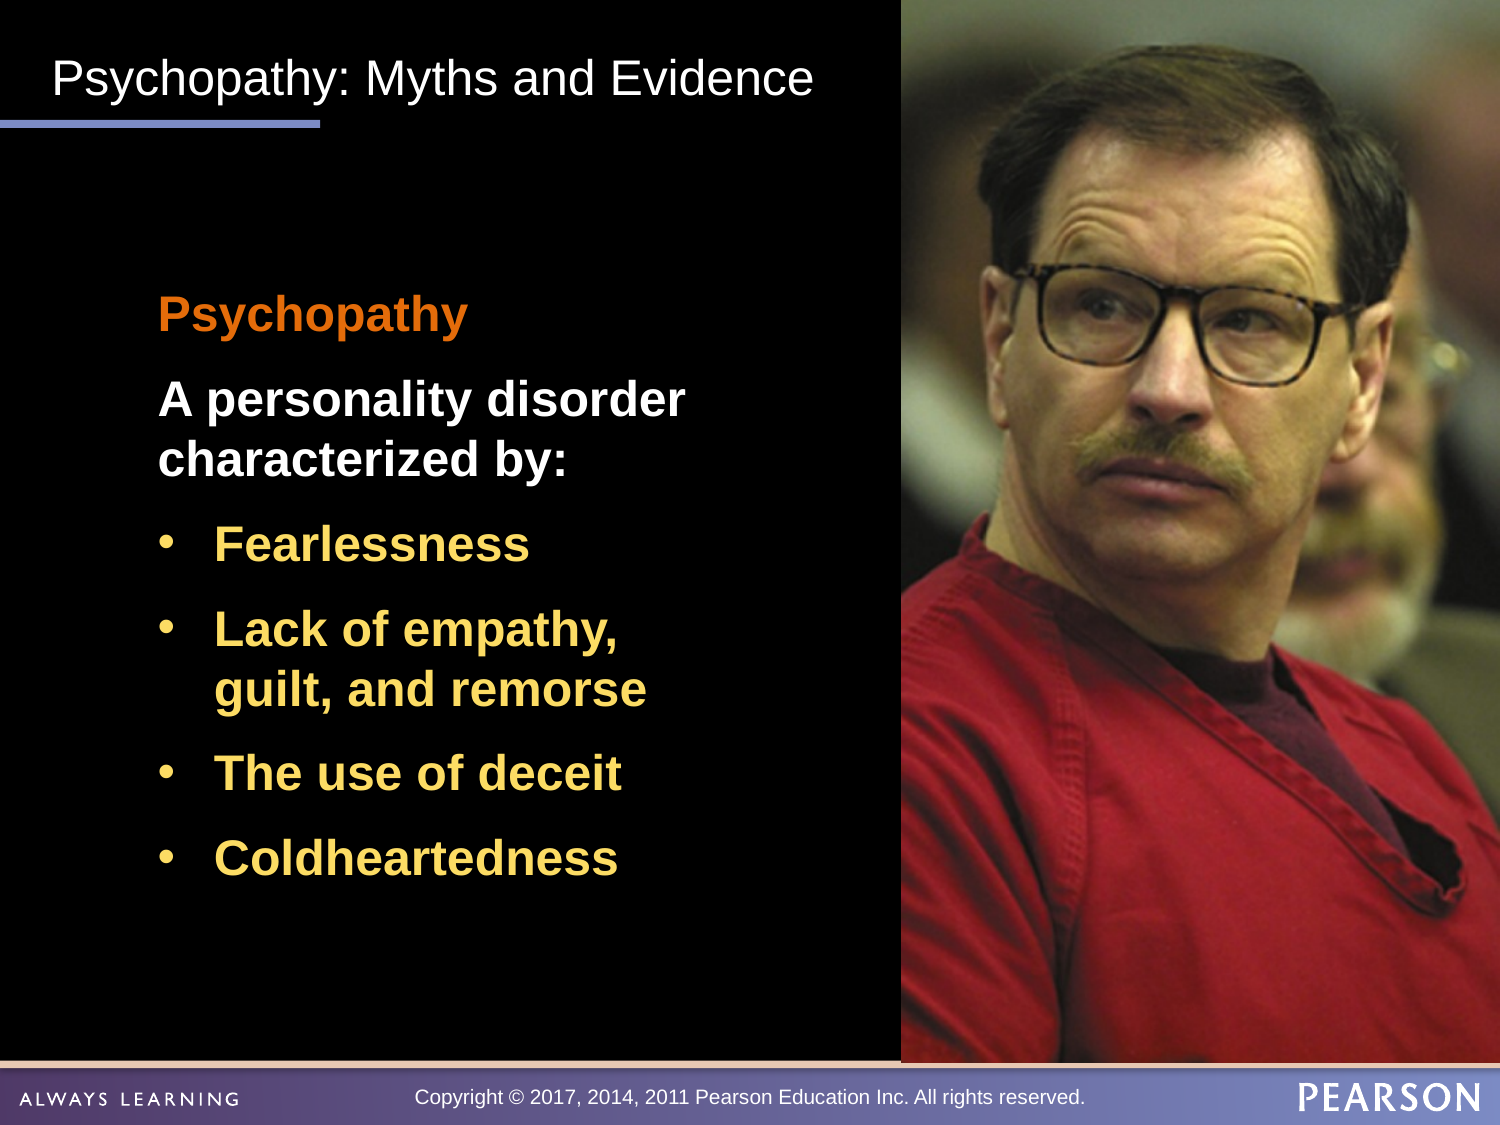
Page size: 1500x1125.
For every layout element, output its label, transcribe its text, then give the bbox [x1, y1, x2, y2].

text_box Psychopathy A personality disorder characterized by: Fearlessness Lack of empathy, guilt, and remorse The use of deceit Coldheartedness [142, 273, 750, 894]
title Psychopathy: Myths and Evidence [36, 31, 896, 120]
picture [901, 0, 1500, 1063]
